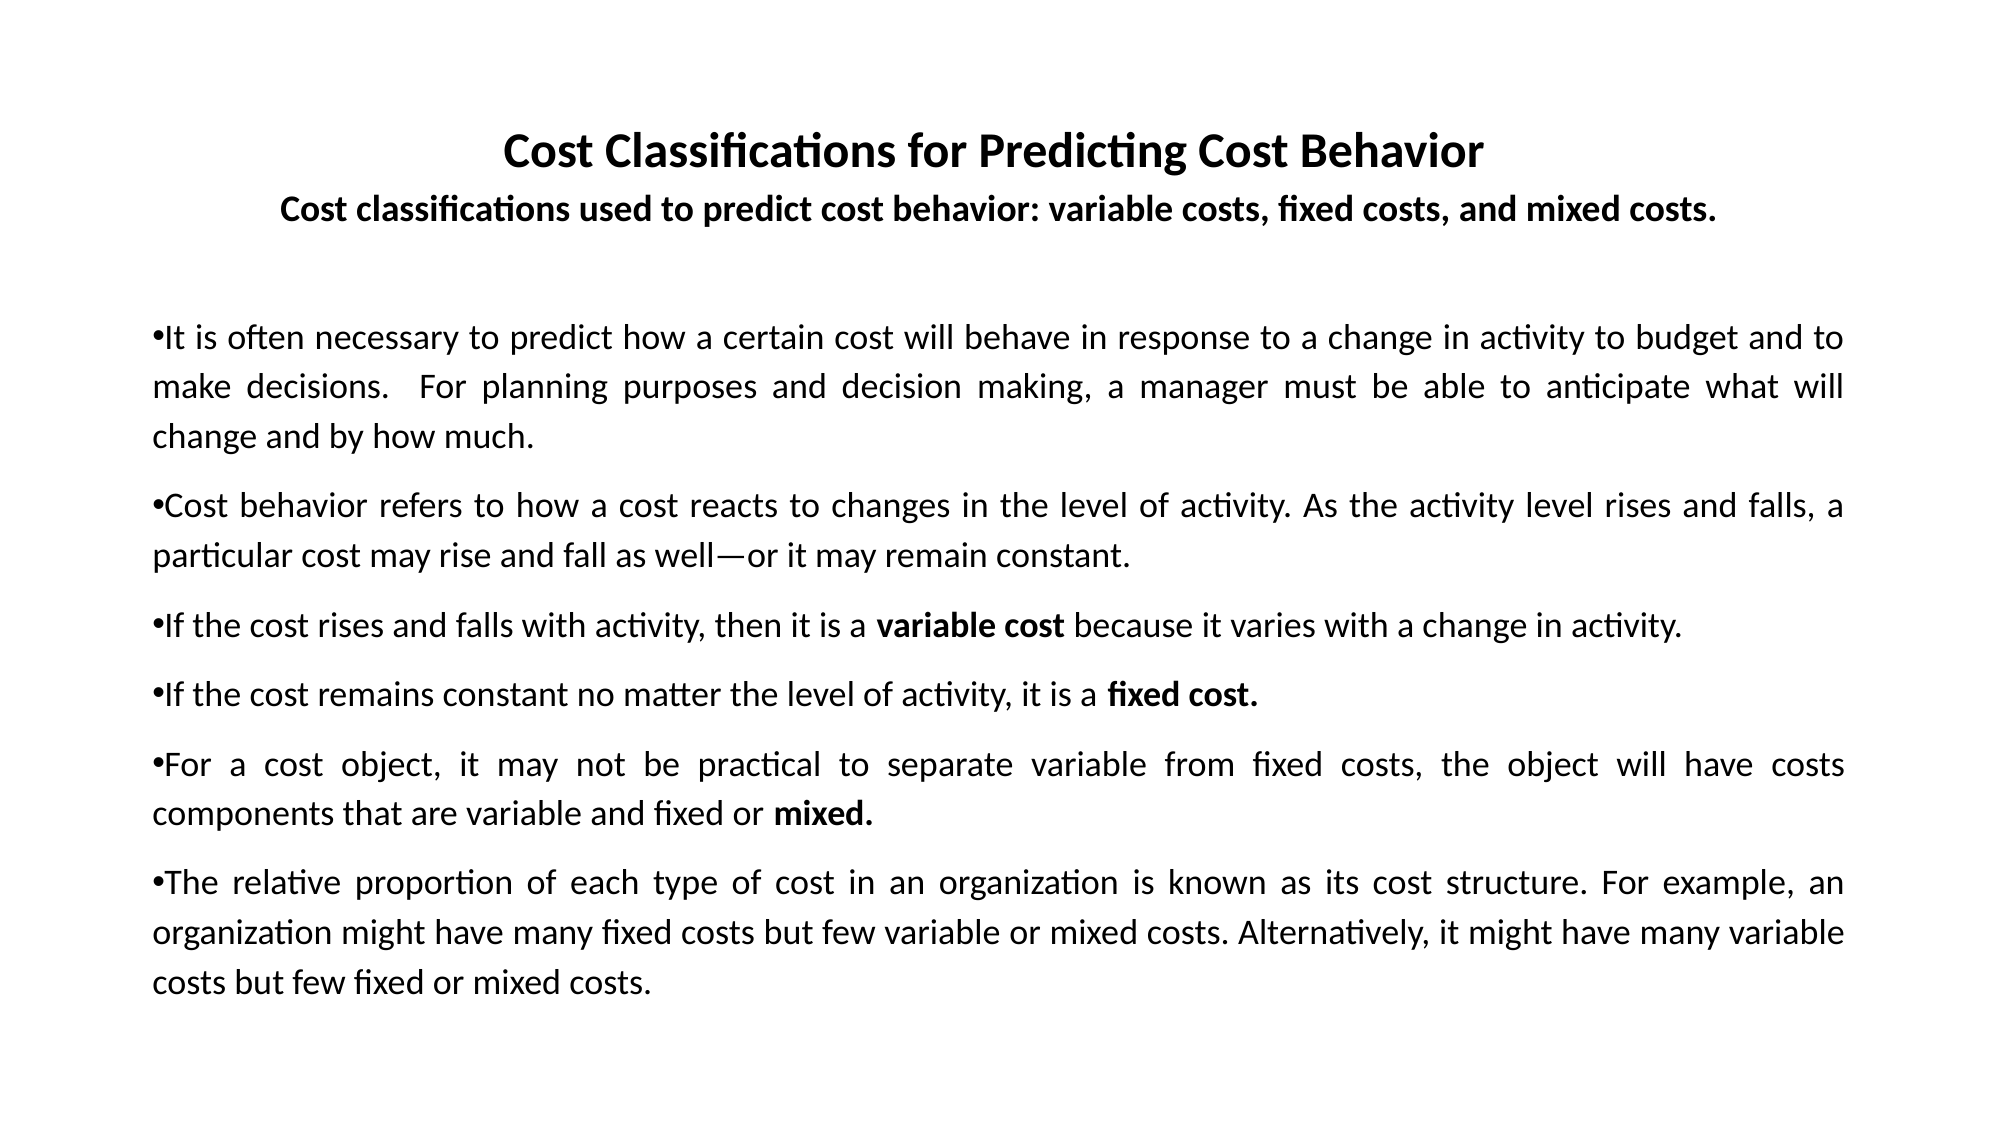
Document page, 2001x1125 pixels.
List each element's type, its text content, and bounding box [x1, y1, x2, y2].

list It is often necessary to predict how a certain cost will behave in response to a change in activity to budget and to make decisions. For planning purposes and decision making, a manager must be able to anticipate what will change and by how much. Cost behavior refers to how a cost reacts to changes in the level of activity. As the activity level rises and falls, a particular cost may rise and fall as well—or it may remain constant. If the cost rises and falls with activity, then it is a variable cost because it varies with a change in activity. If the cost remains constant no matter the level of activity, it is a fixed cost. For a cost object, it may not be practical to separate variable from fixed costs, the object will have costs components that are variable and fixed or mixed. The relative proportion of each type of cost in an organization is known as its cost structure. For example, an organization might have many fixed costs but few variable or mixed costs. Alternatively, it might have many variable costs but few fixed or mixed costs. [137, 299, 1863, 1014]
title Cost Classifications for Predicting Cost Behavior Cost classifications used to predict cost behavior: variable costs, fixed costs, and mixed costs. [137, 59, 1863, 278]
